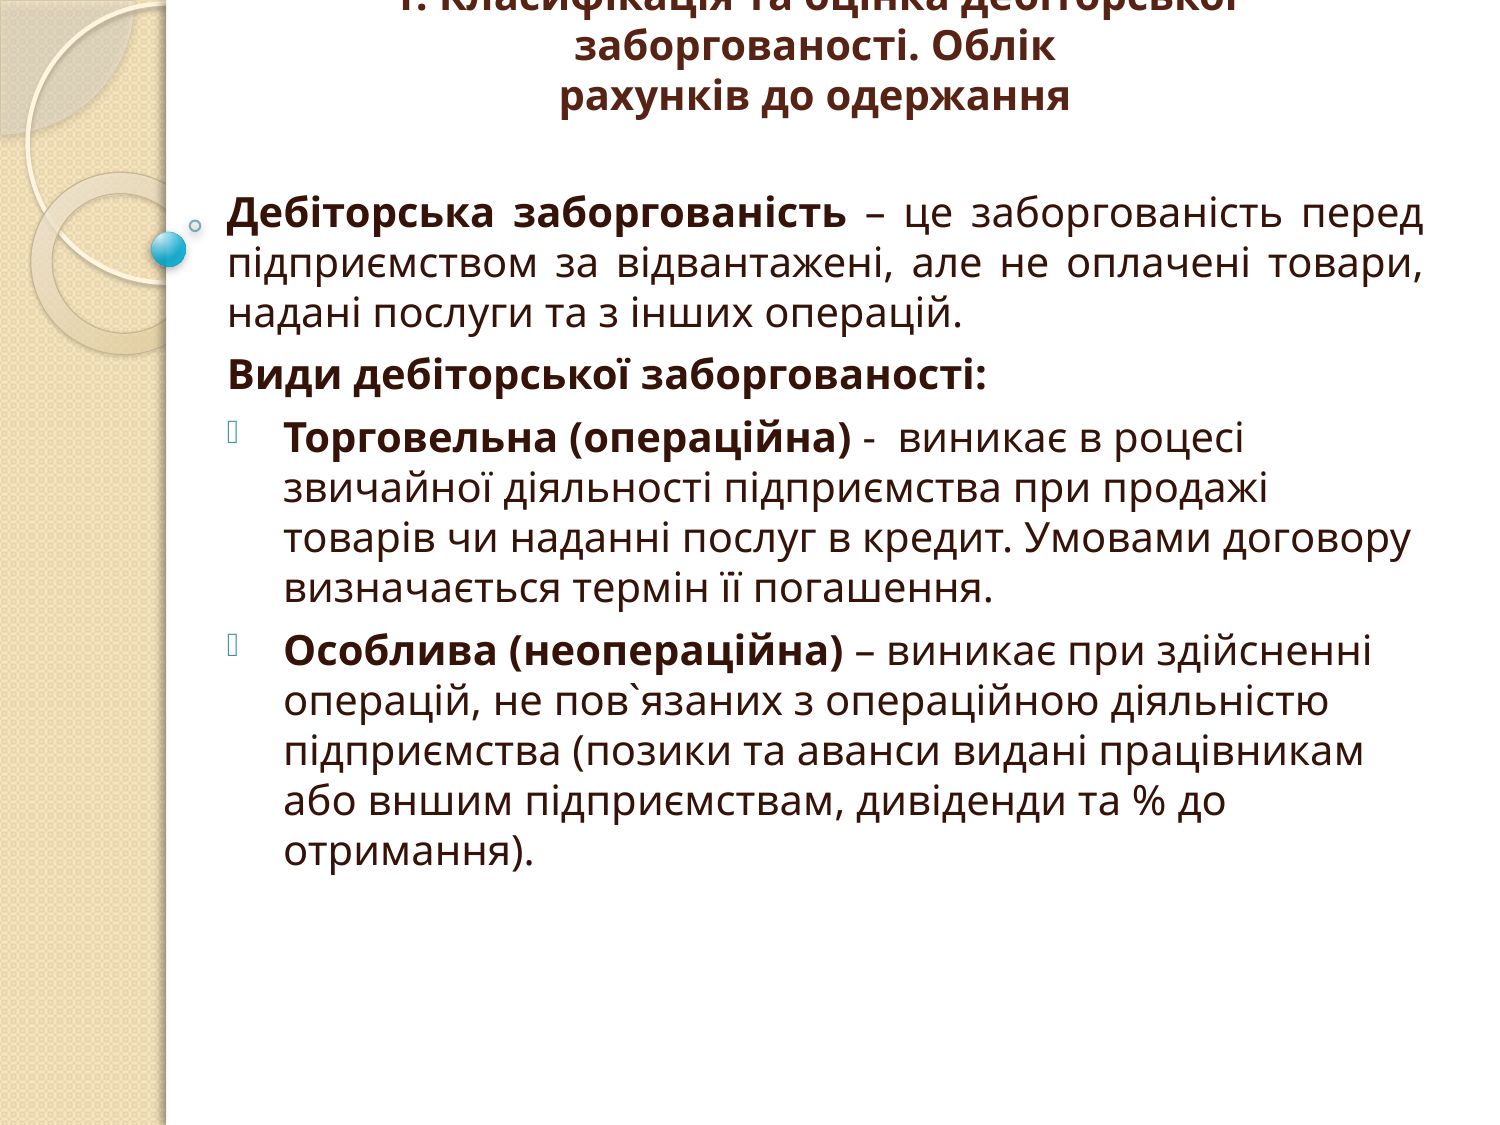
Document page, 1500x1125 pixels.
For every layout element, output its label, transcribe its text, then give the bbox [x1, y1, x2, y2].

subtitle Дебіторська заборгованість – це заборгованість перед підприємством за вiдвантаженi, але не оплачені товари, надані послуги та з інших операцій. Види дебіторської заборгованості: Торговельна (операційна) - виникає в роцесі звичайної діяльності підприємства при продажі товарів чи наданні послуг в кредит. Умовами договору визначається термін її погашення. Особлива (неопераційна) – виникає при здійсненні операцій, не пов`язаних з операційною діяльністю підприємства (позики та аванси видані працівникам або вншим підприємствам, дивіденди та % до отримання). [207, 185, 1439, 1001]
text_box [1095, 746, 1126, 852]
text_box [1365, 488, 1396, 594]
